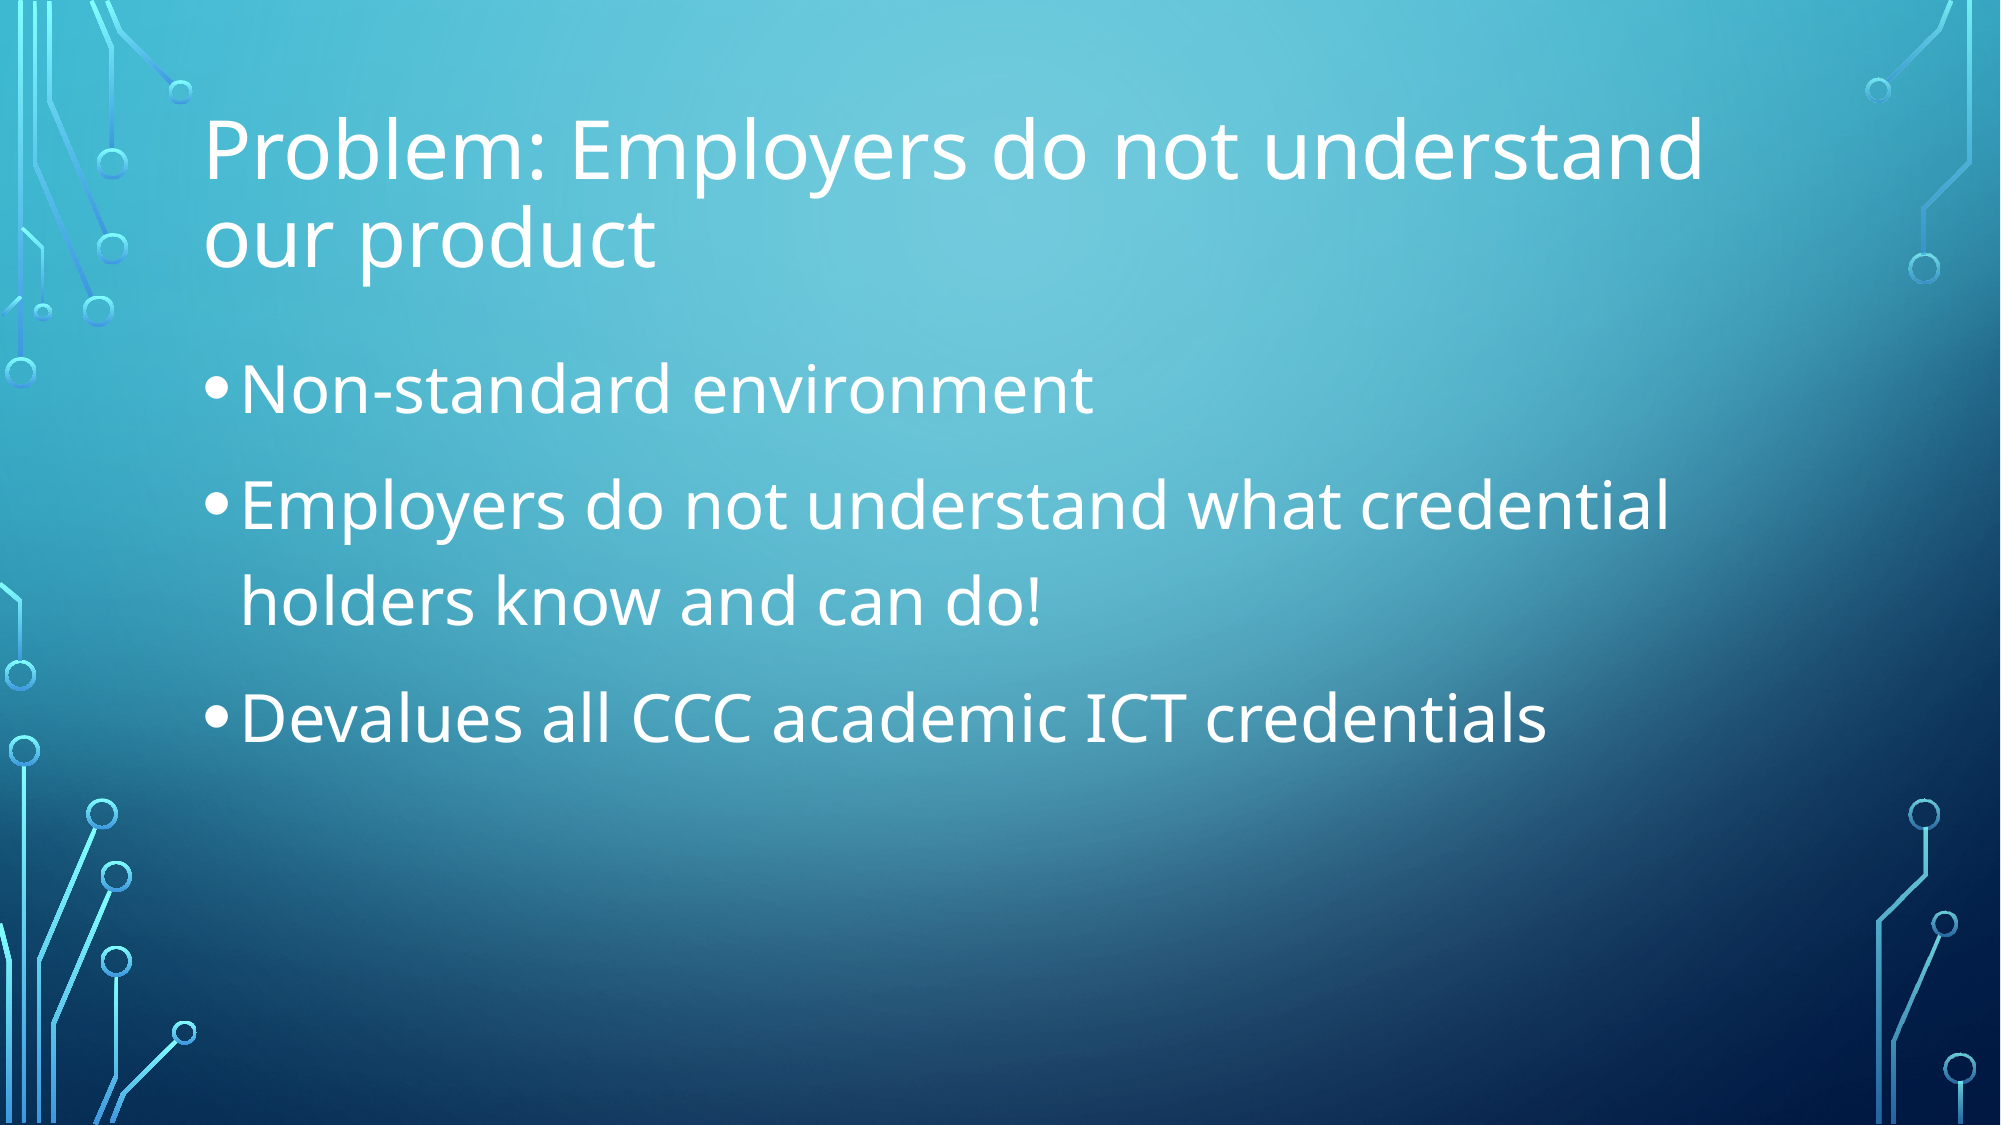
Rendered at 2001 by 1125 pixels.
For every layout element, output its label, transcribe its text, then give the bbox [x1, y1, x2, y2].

list Non-standard environment Employers do not understand what credential holders know and can do! Devalues all CCC academic ICT credentials [187, 322, 1813, 950]
title Problem: Employers do not understand our product [187, 101, 1813, 293]
